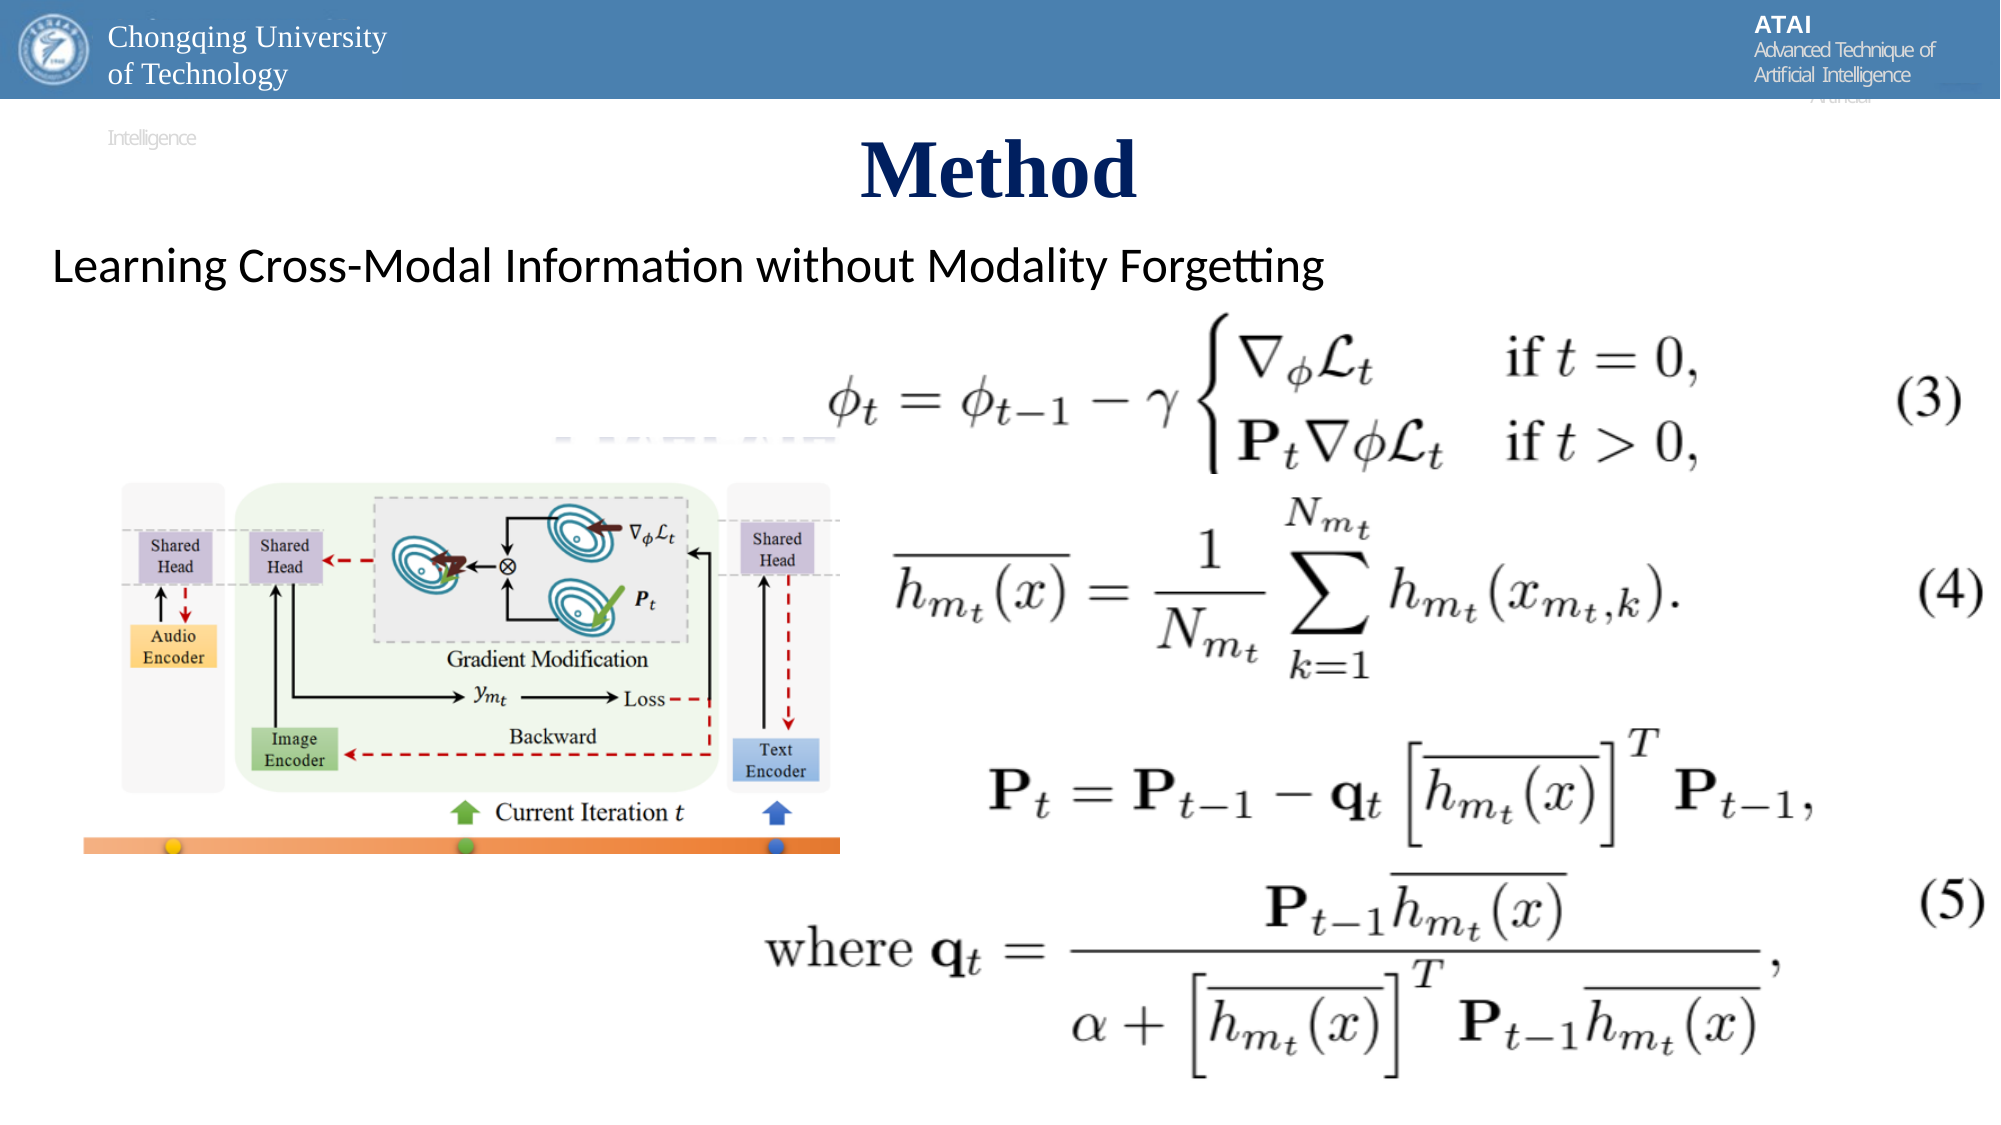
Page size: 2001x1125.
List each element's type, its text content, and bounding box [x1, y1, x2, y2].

picture [37, 303, 1989, 1088]
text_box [0, 0, 2000, 100]
text_box Method [858, 112, 1142, 215]
text_box Learning Cross-Modal Information without Modality Forgetting [37, 224, 1767, 300]
text_box ATAI ChongqingUniversity AdvancedTechniqueof of Technology Artificial Intelligence [107, 111, 1970, 150]
